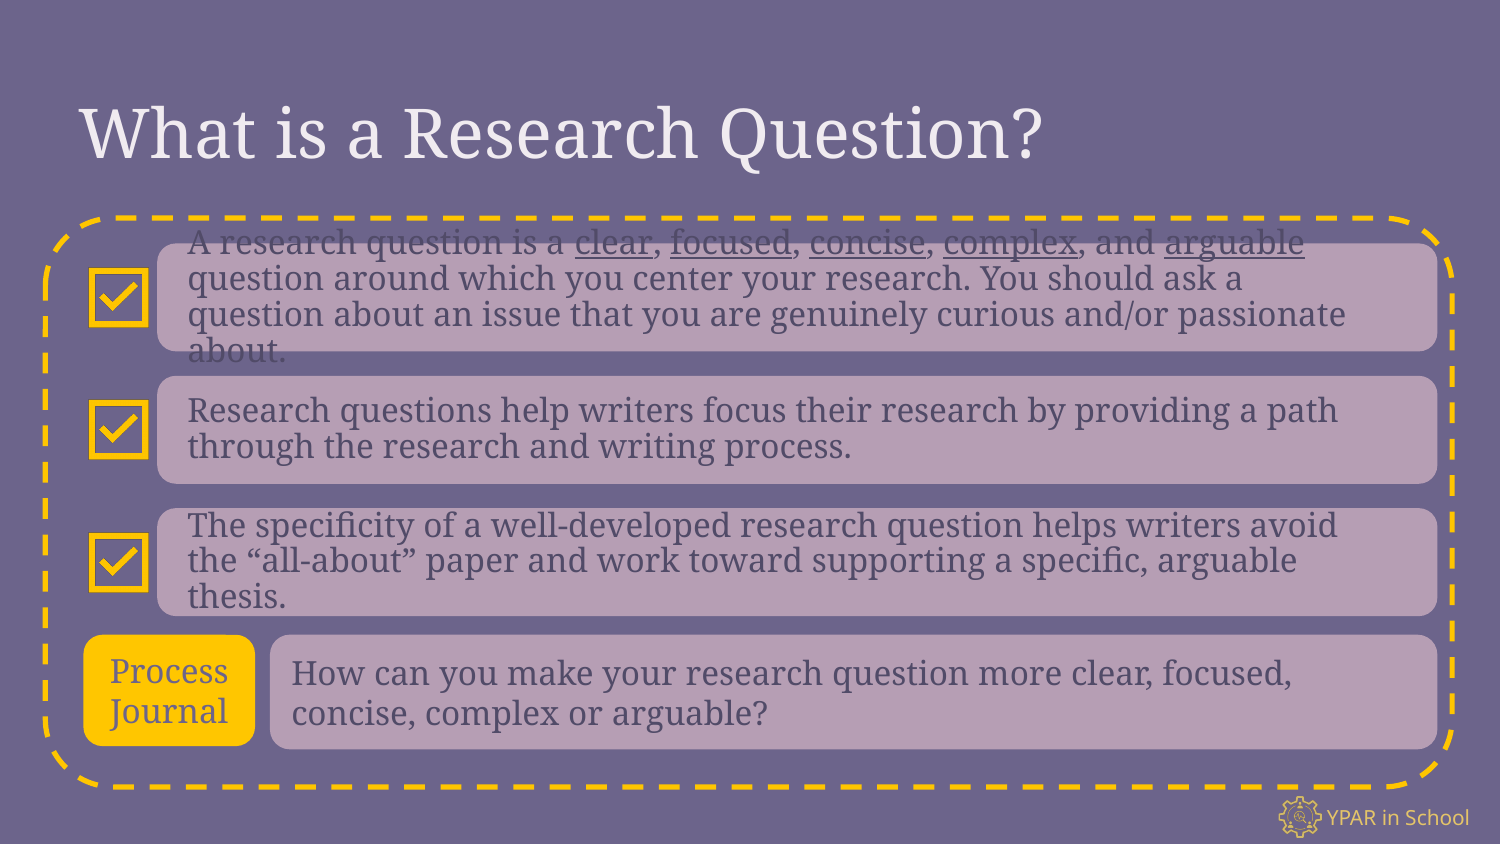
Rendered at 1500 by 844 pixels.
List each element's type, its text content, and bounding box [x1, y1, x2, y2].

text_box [63, 244, 1437, 616]
text_box [44, 217, 1454, 788]
title What is a Research Question? [63, 75, 1437, 188]
